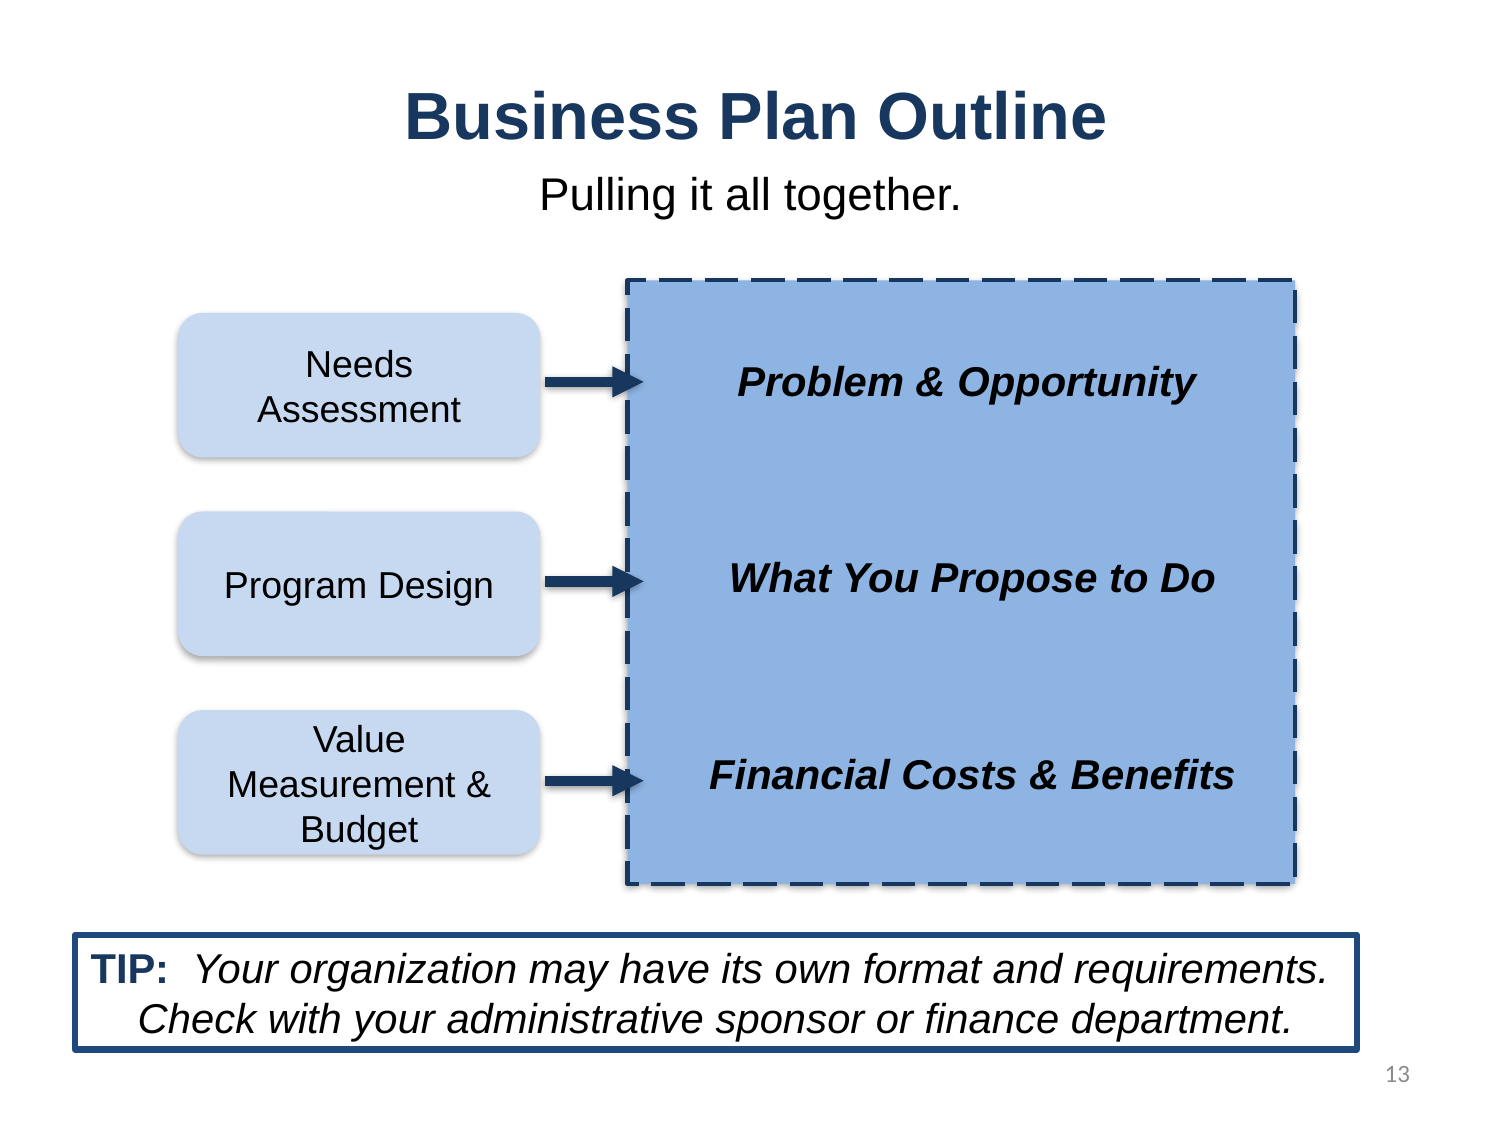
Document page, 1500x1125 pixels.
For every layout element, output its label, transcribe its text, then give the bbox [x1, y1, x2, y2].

text_box Needs Assessment [178, 312, 541, 458]
text_box [627, 280, 1296, 885]
title Business Plan Outline [87, 37, 1425, 157]
text_box What You Propose to Do [662, 543, 1272, 609]
text_box Program Design [178, 511, 541, 657]
text_box Financial Costs & Benefits [662, 740, 1272, 805]
text_box Problem & Opportunity [662, 347, 1272, 412]
text_box TIP: Your organization may have its own format and requirements. Check with your administrative sponsor or finance department. [75, 934, 1357, 1050]
text_box Pulling it all together. [56, 157, 1445, 227]
slide_number 13 [1074, 1042, 1425, 1103]
text_box Value Measurement & Budget [178, 710, 541, 855]
